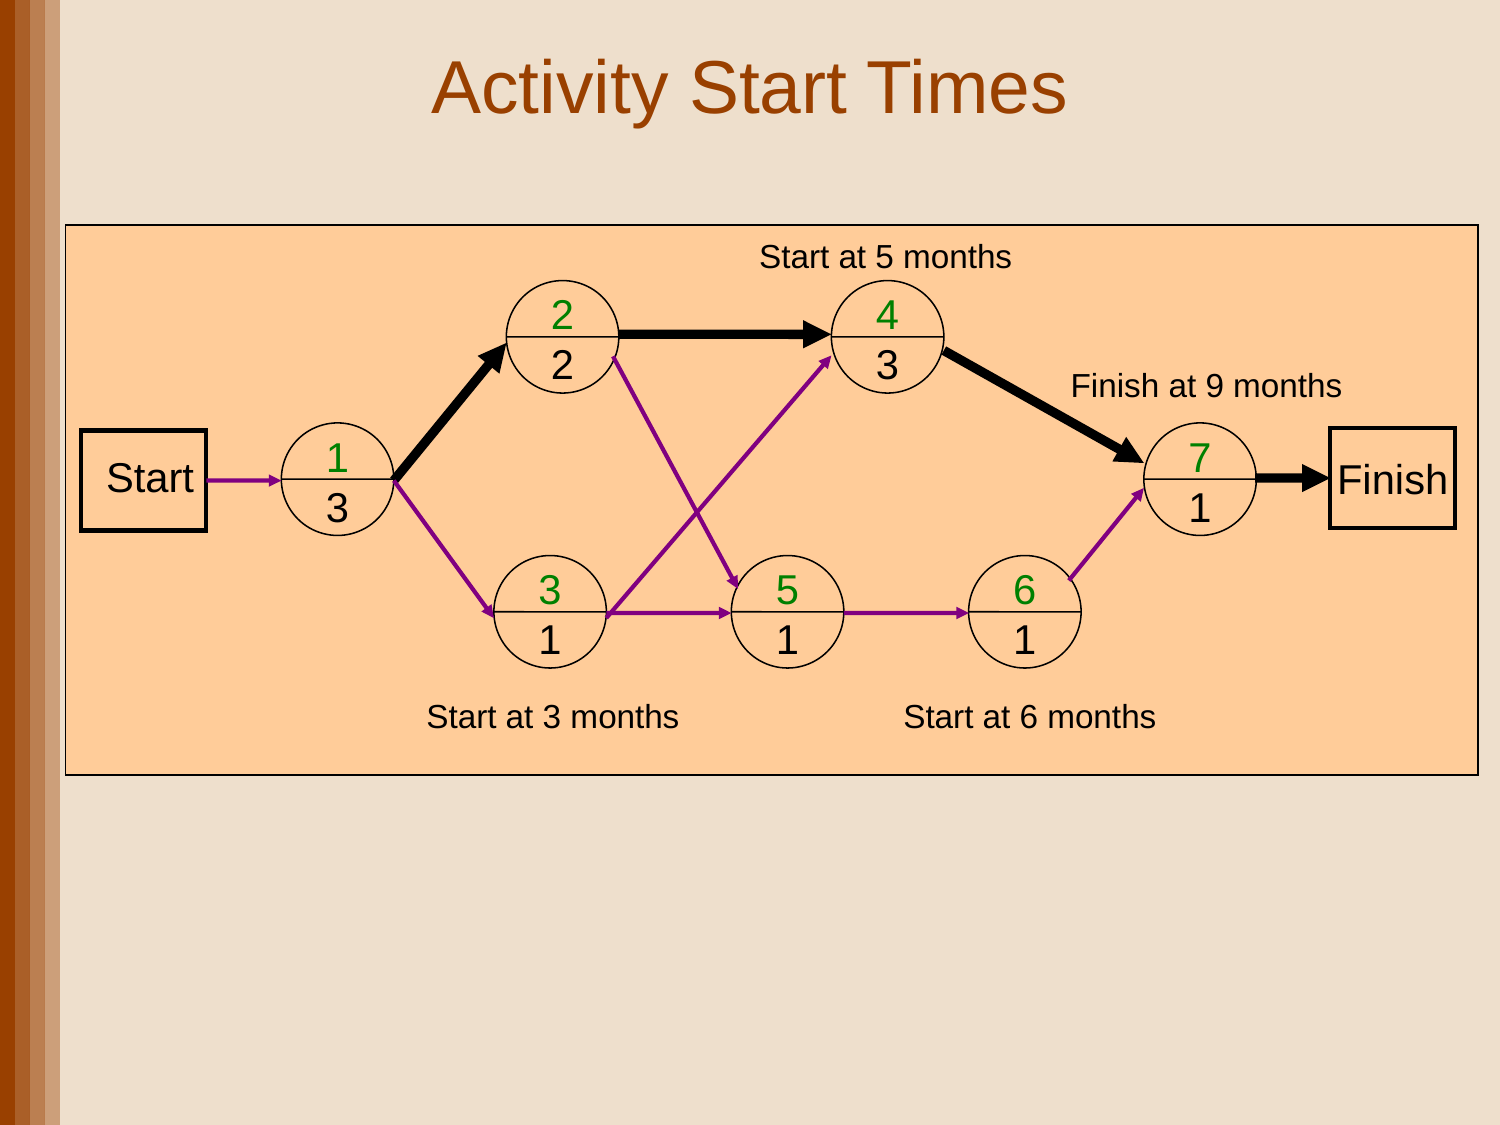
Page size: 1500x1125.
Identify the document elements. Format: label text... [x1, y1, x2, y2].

title Activity Start Times [75, 6, 1425, 161]
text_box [65, 224, 1479, 776]
